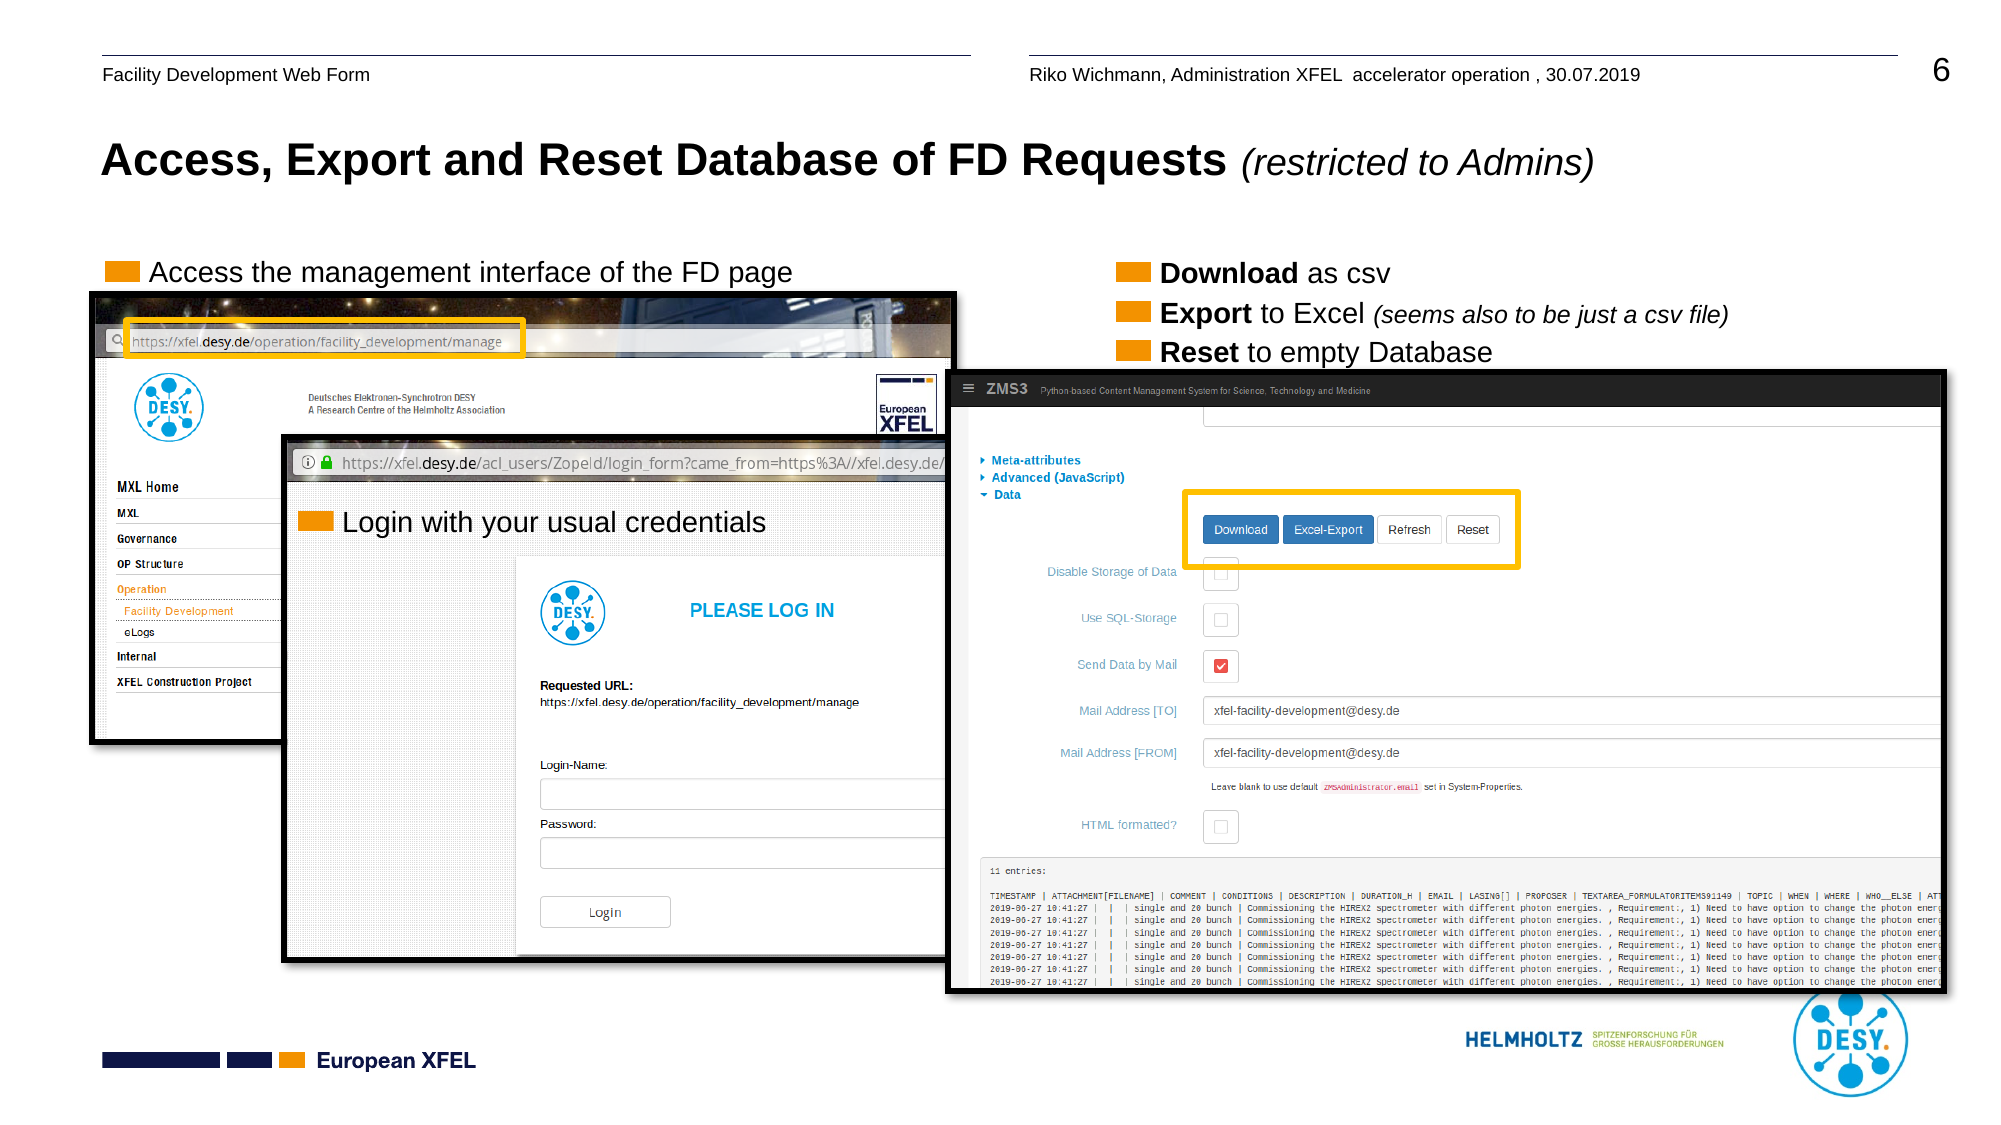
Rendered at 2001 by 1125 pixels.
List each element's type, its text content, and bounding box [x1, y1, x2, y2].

picture [95, 297, 1941, 988]
picture [1444, 1016, 1745, 1062]
text_box Download as csv Export to Excel (seems also to be just a csv file) Reset to empty Database [1100, 243, 1856, 367]
title Access, Export and Reset Database of FD Requests (restricted to Admins) [100, 116, 1898, 185]
picture [1790, 994, 1911, 1100]
text_box Access the management interface of the FD page [89, 242, 845, 297]
